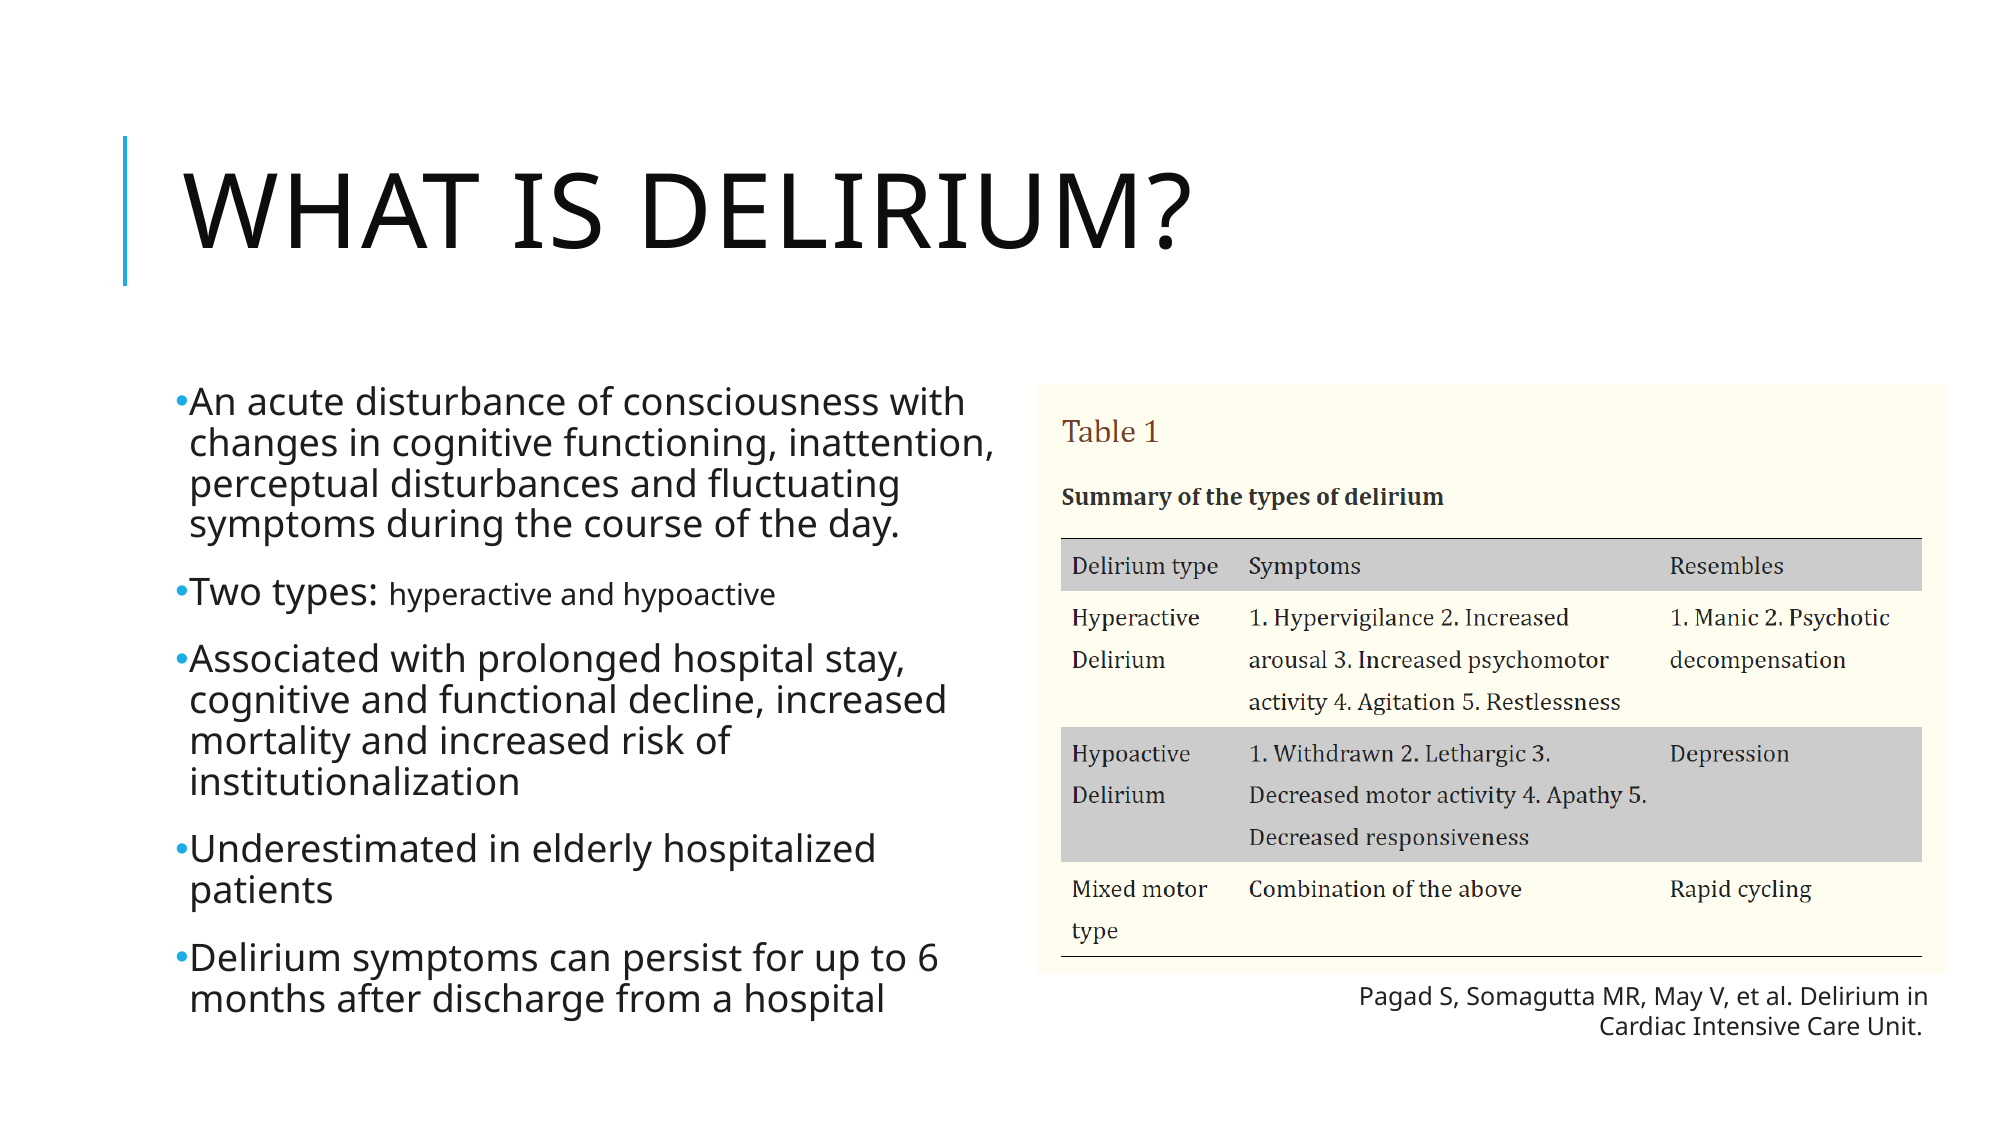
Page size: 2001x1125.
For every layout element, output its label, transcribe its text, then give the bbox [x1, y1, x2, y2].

title What is Delirium? [168, 96, 1763, 342]
picture [1038, 384, 1945, 974]
list An acute disturbance of consciousness with changes in cognitive functioning, inattention, perceptual disturbances and fluctuating symptoms during the course of the day. Two types: hyperactive and hypoactive Associated with prolonged hospital stay, cognitive and functional decline, increased mortality and increased risk of institutionalization Underestimated in elderly hospitalized patients Delirium symptoms can persist for up to 6 months after discharge from a hospital [168, 375, 1018, 1035]
text_box Pagad S, Somagutta MR, May V, et al. Delirium in Cardiac Intensive Care Unit. [1303, 982, 1945, 1049]
